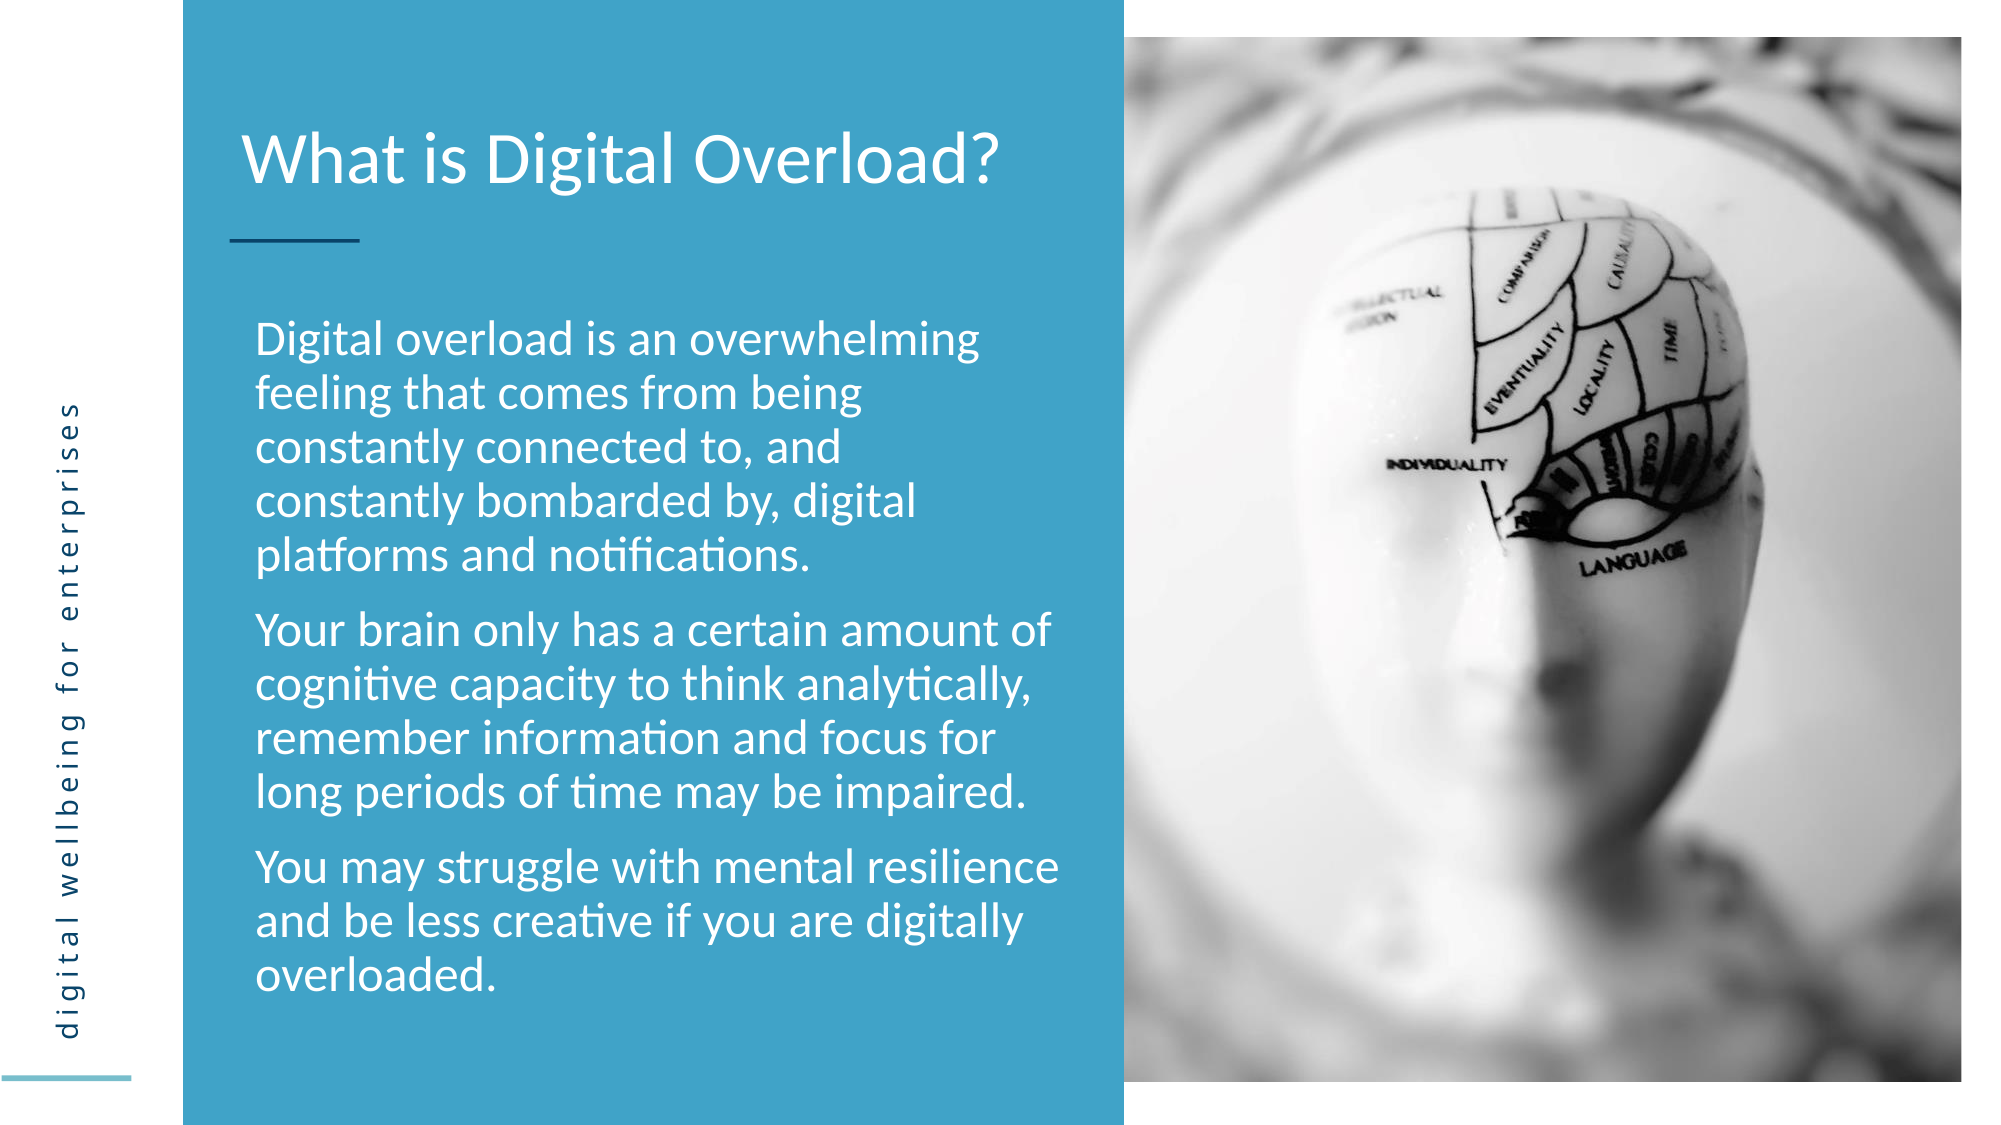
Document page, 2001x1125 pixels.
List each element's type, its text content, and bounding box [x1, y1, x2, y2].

list Digital overload is an overwhelming feeling that comes from being constantly connected to, and constantly bombarded by, digital platforms and notifications. Your brain only has a certain amount of cognitive capacity to think analytically, remember information and focus for long periods of time may be impaired. You may struggle with mental resilience and be less creative if you are digitally overloaded. [240, 305, 1078, 1125]
picture [1124, 37, 1962, 1082]
list What is Digital Overload? [226, 111, 1036, 208]
